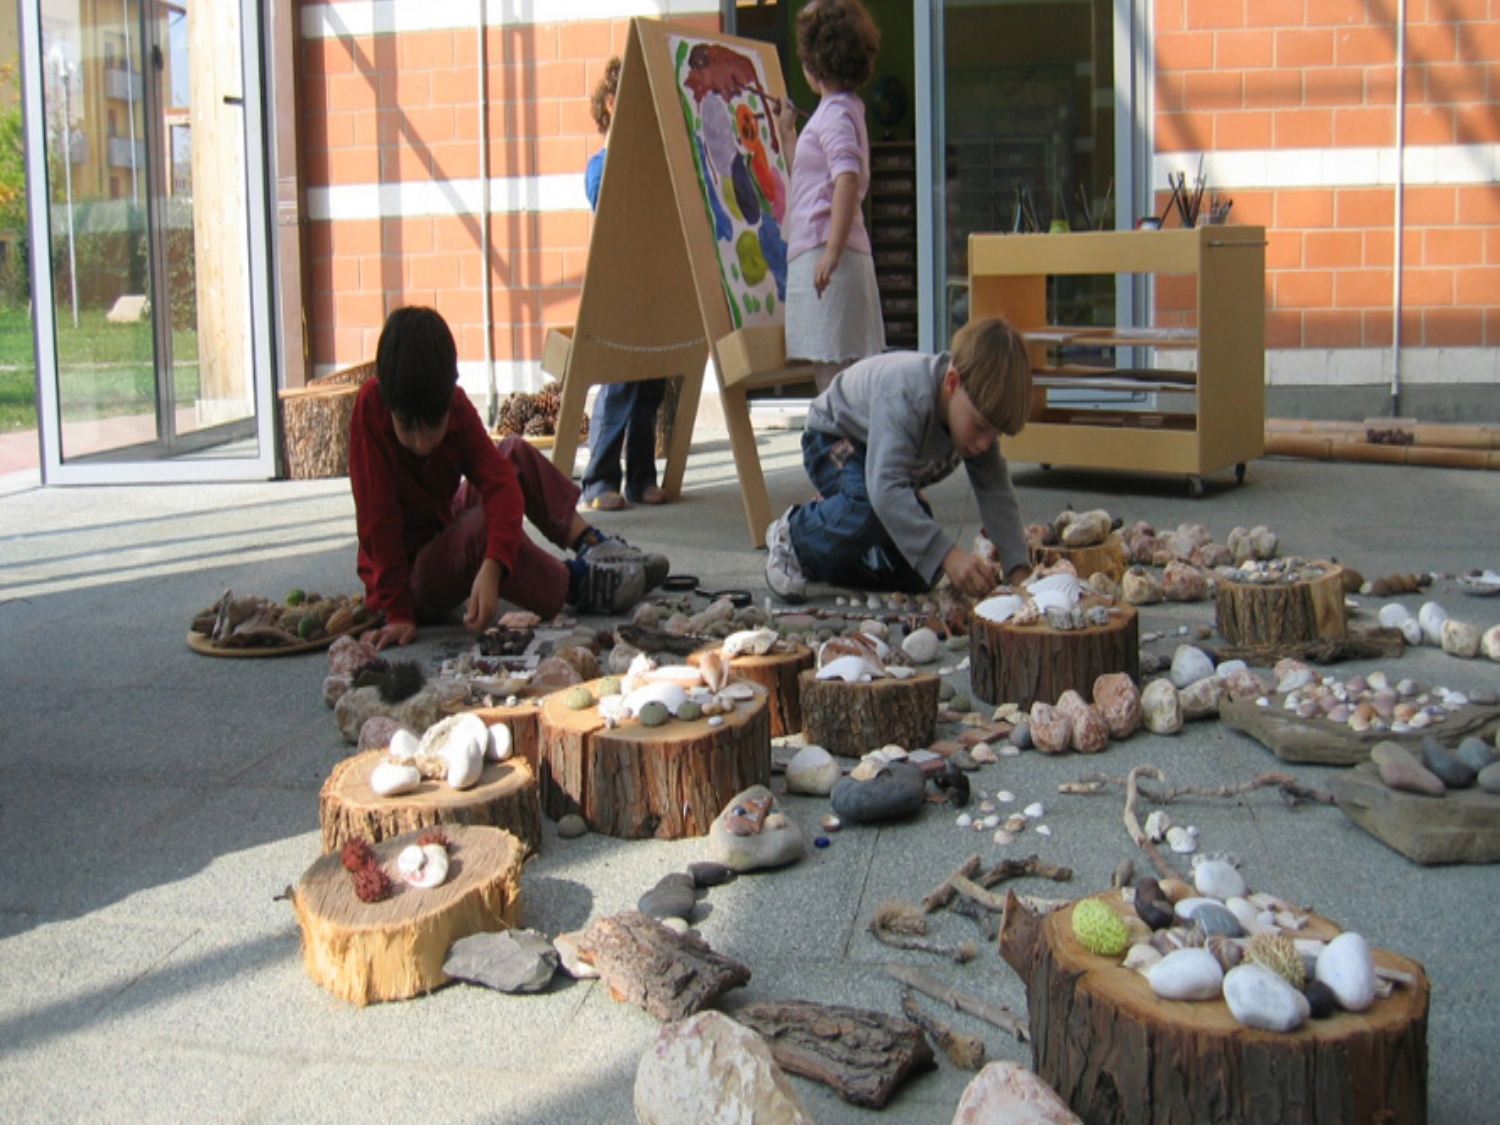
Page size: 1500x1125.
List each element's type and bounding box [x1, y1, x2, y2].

list [0, 0, 1500, 1125]
